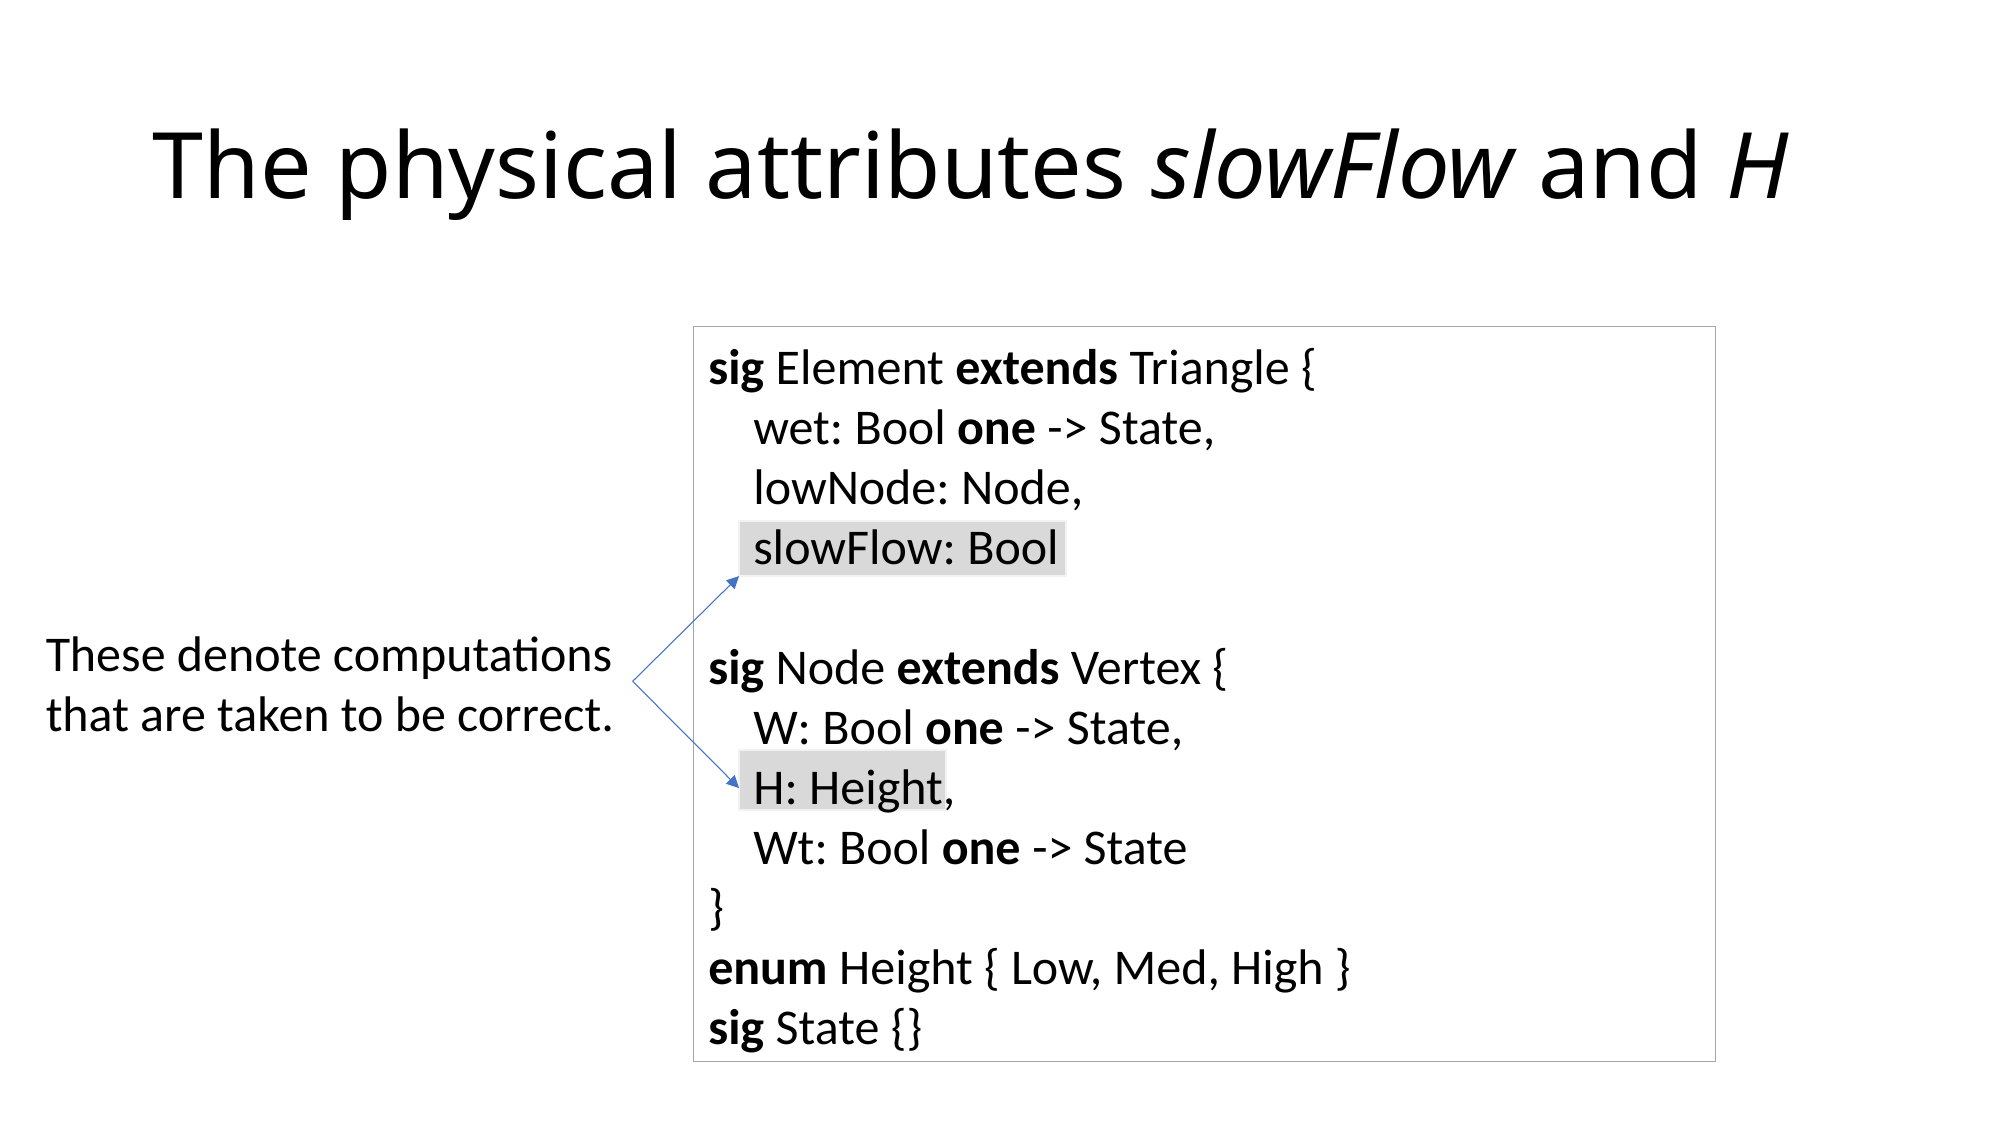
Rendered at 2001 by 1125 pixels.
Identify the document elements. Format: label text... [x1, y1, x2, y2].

title The physical attributes slowFlow and H [137, 59, 1863, 278]
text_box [632, 682, 740, 789]
text_box sig Element extends Triangle { wet: Bool one -> State, lowNode: Node, slowFlow: Bool sig Node extends Vertex { W: Bool one -> State, H: Height, Wt: Bool one -> State } enum Height { Low, Med, High } sig State {} [693, 326, 1716, 1062]
text_box These denote computations that are taken to be correct. [31, 613, 632, 749]
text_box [632, 575, 740, 682]
